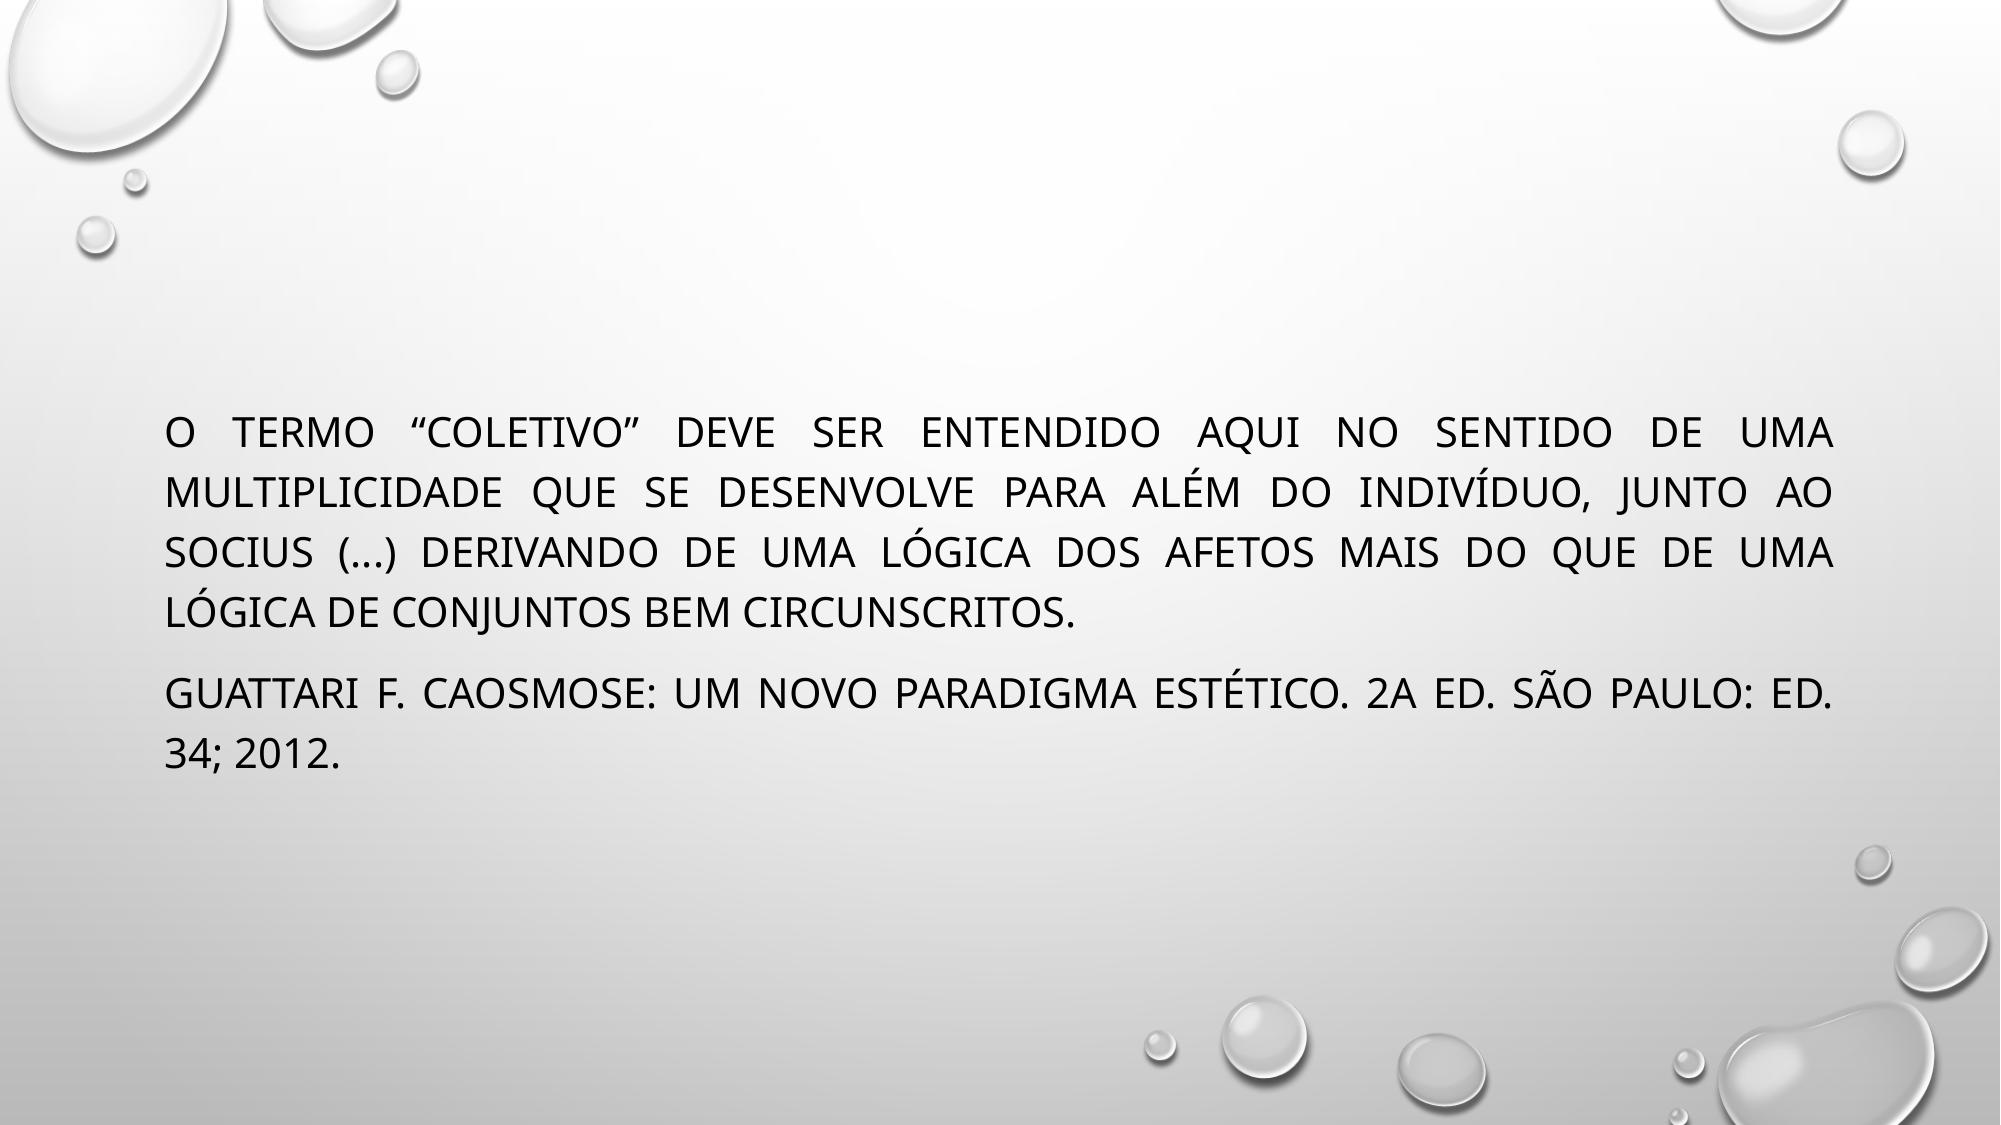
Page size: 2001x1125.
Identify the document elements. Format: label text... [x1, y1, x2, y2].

picture [0, 0, 2000, 1125]
list O termo “coletivo” deve ser entendido aqui no sentido de uma multiplicidade que se desenvolve para além do indivíduo, junto ao socius (...) derivando de uma lógica dos afetos mais do que de uma lógica de conjuntos bem circunscritos. Guattari F. Caosmose: um novo paradigma estético. 2a ed. São Paulo: Ed. 34; 2012. [149, 388, 1850, 950]
